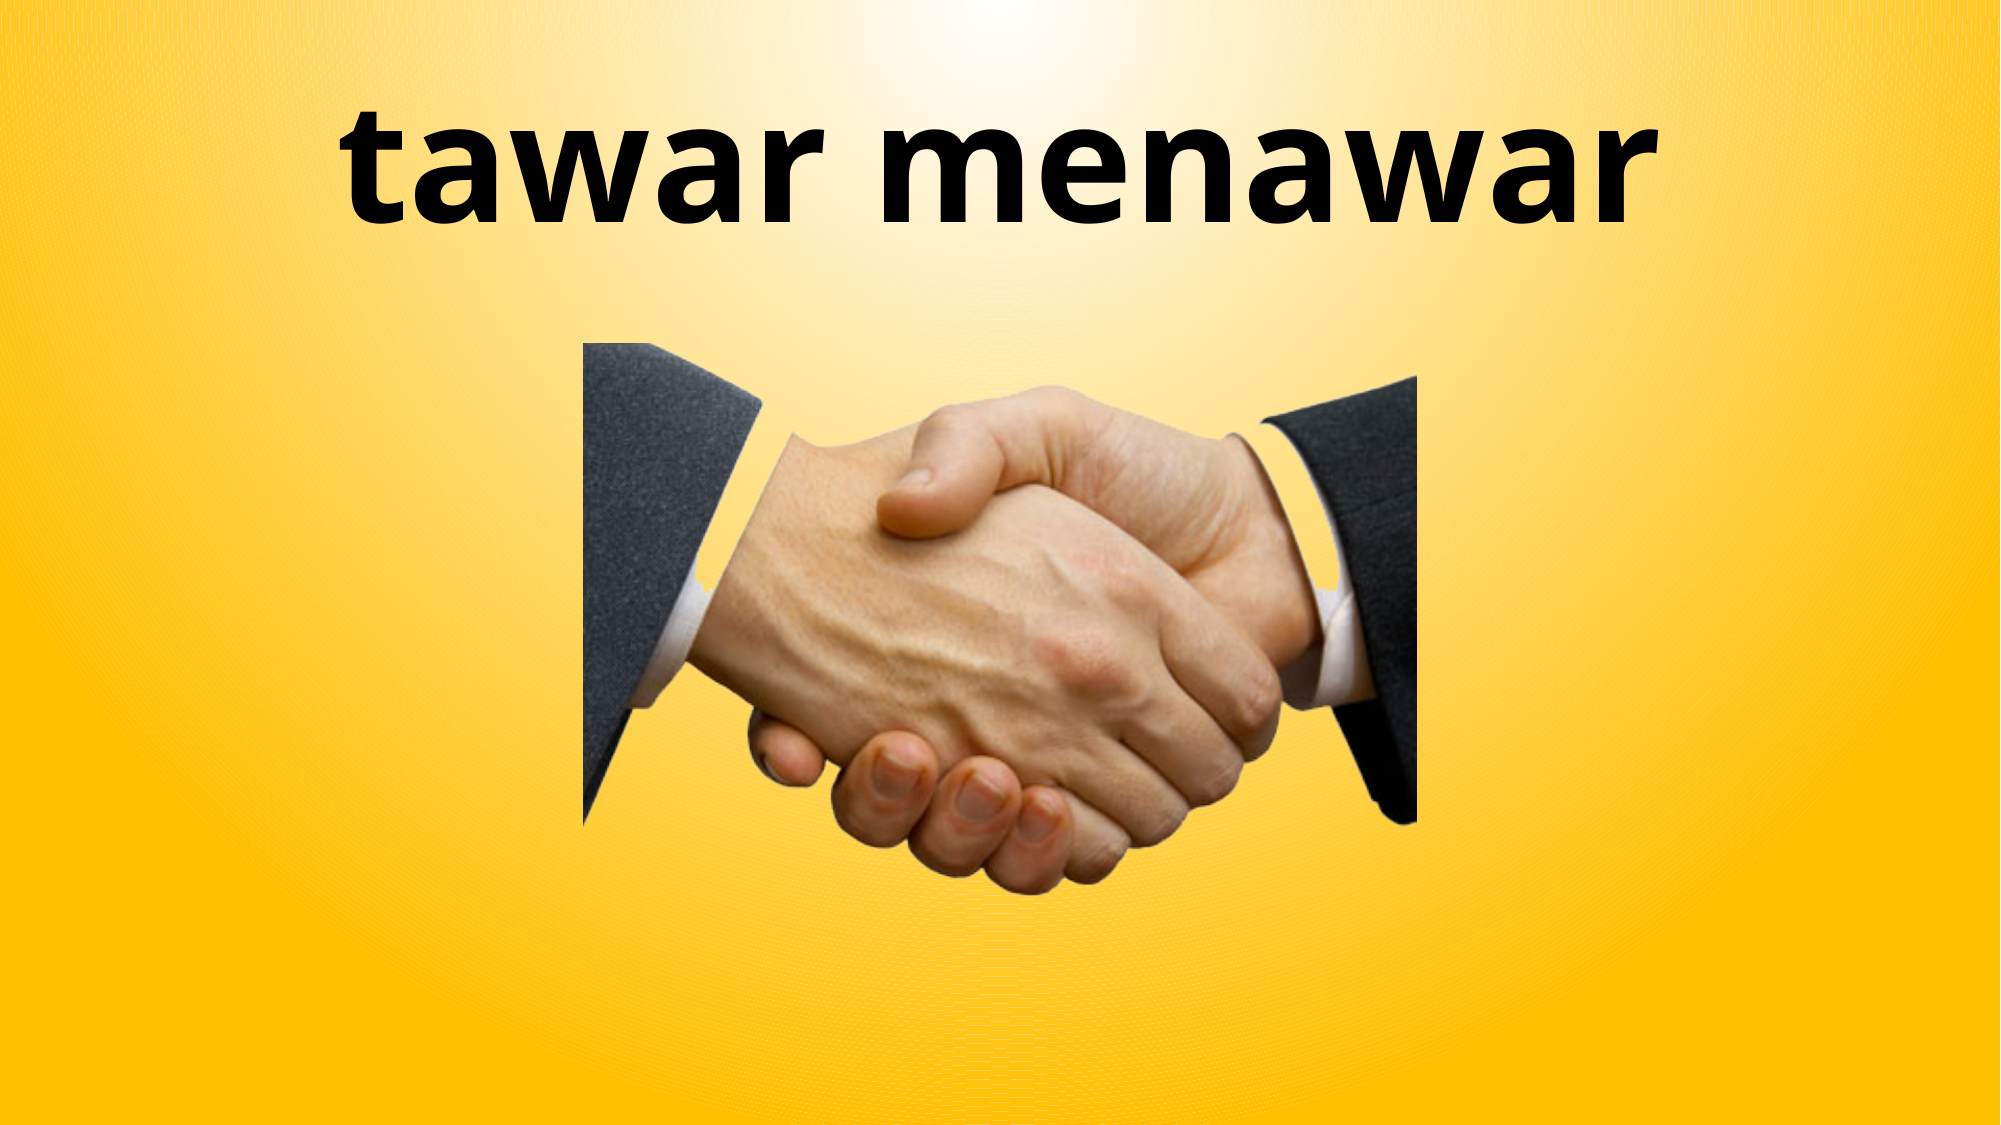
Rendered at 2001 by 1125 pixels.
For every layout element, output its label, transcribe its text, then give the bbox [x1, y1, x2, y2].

title tawar menawar [137, 59, 1863, 278]
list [583, 343, 1417, 969]
